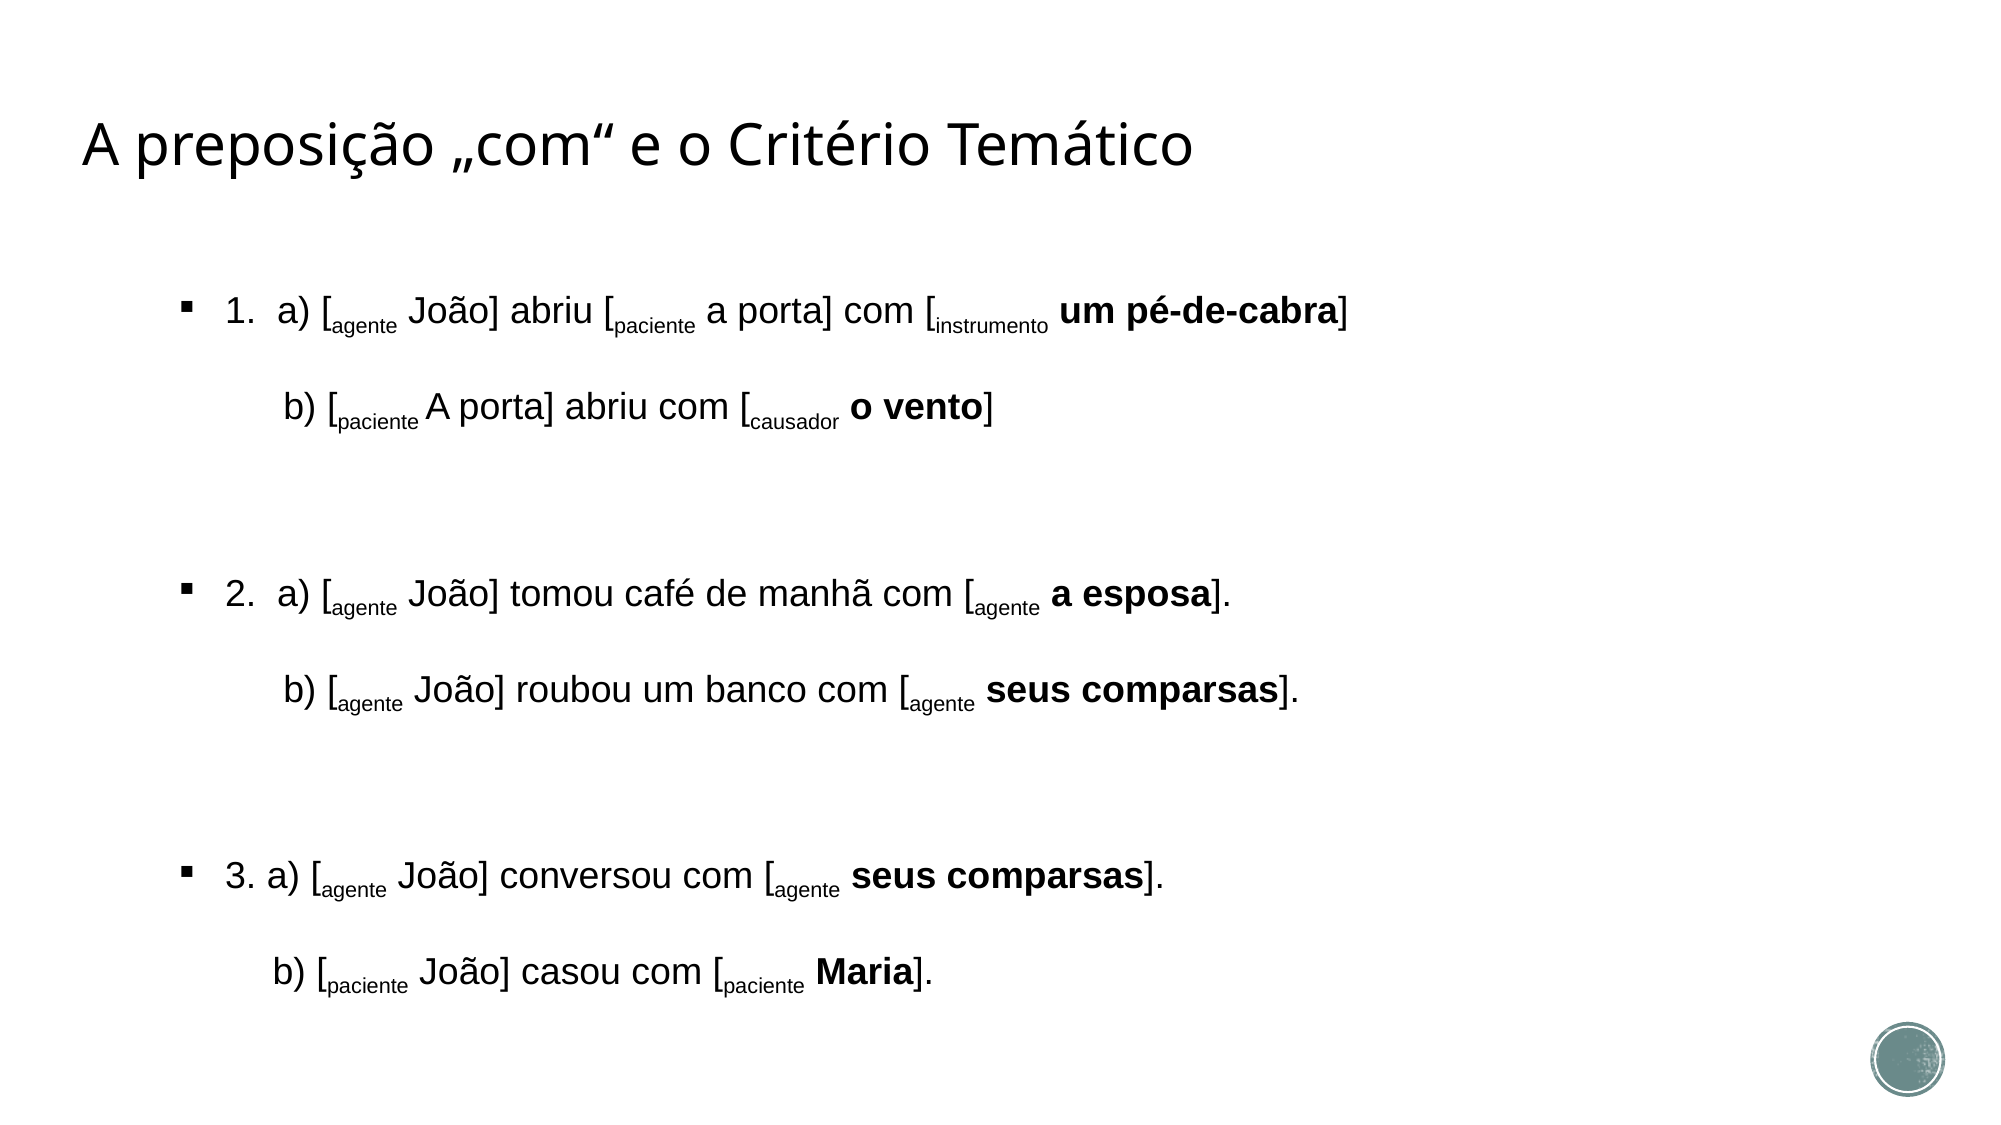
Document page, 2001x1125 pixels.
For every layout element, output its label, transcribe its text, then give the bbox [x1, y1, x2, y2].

title A preposição „com“ e o Critério Temático [67, 14, 1718, 279]
text_box 1. a) [agente João] abriu [paciente a porta] com [instrumento um pé-de-cabra] b) [paciente A porta] abriu com [causador o vento] 2. a) [agente João] tomou café de manhã com [agente a esposa]. b) [agente João] roubou um banco com [agente seus comparsas]. 3. a) [agente João] conversou com [agente seus comparsas]. b) [paciente João] casou com [paciente Maria]. [163, 278, 1837, 1051]
